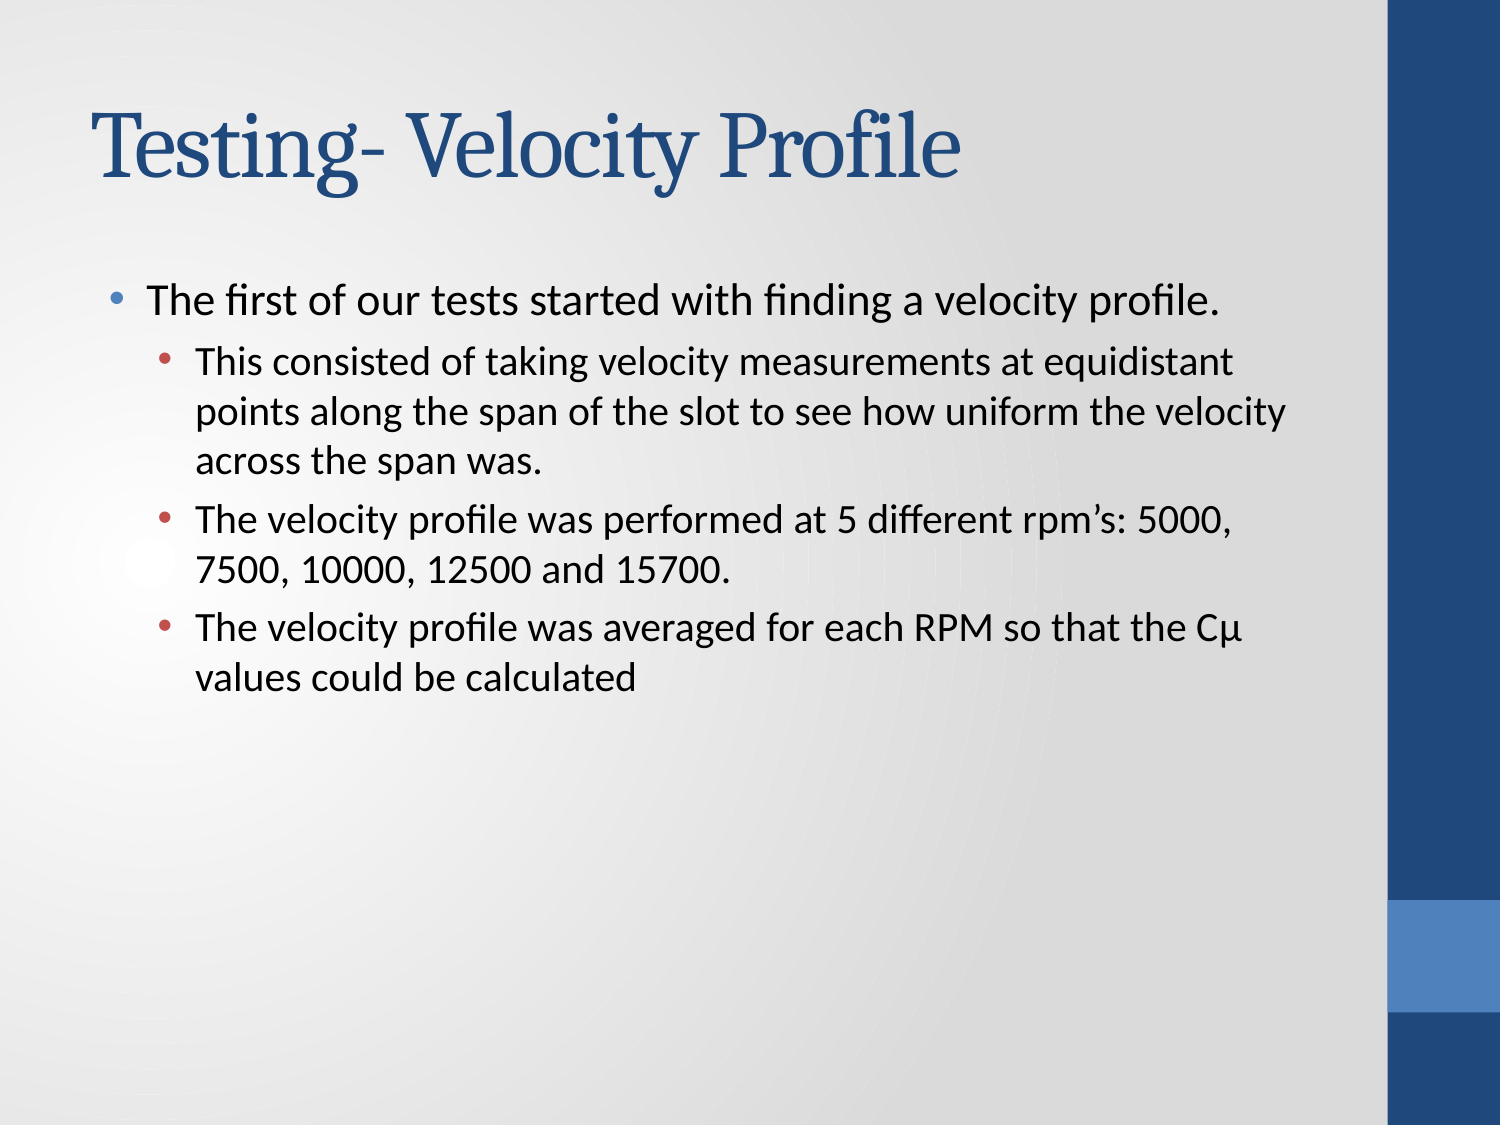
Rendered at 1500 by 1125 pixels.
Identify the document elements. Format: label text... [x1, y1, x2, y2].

title Testing- Velocity Profile [75, 45, 1325, 233]
list The first of our tests started with finding a velocity profile. This consisted of taking velocity measurements at equidistant points along the span of the slot to see how uniform the velocity across the span was. The velocity profile was performed at 5 different rpm’s: 5000, 7500, 10000, 12500 and 15700. The velocity profile was averaged for each RPM so that the Cμ values could be calculated [75, 262, 1325, 1050]
